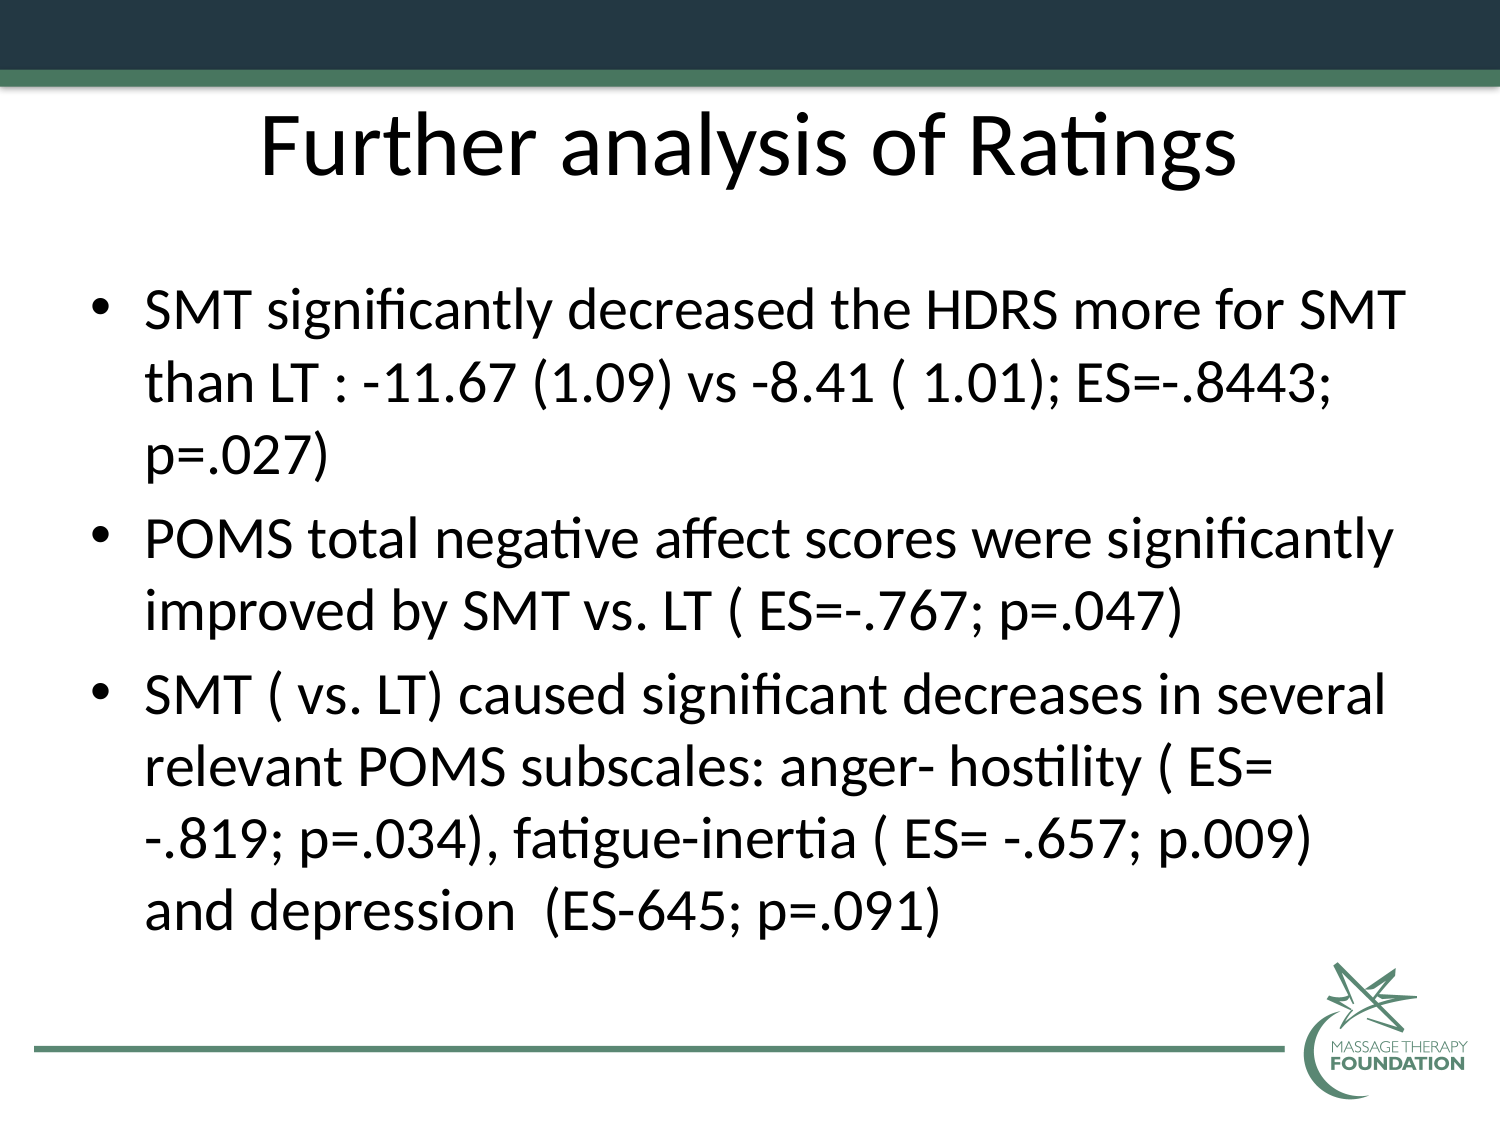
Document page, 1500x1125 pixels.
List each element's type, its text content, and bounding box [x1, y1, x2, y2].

picture [0, 942, 1500, 1125]
list SMT significantly decreased the HDRS more for SMT than LT : -11.67 (1.09) vs -8.41 ( 1.01); ES=-.8443; p=.027) POMS total negative affect scores were significantly improved by SMT vs. LT ( ES=-.767; p=.047) SMT ( vs. LT) caused significant decreases in several relevant POMS subscales: anger- hostility ( ES= -.819; p=.034), fatigue-inertia ( ES= -.657; p.009) and depression (ES-645; p=.091) [75, 262, 1425, 1005]
title Further analysis of Ratings [75, 45, 1425, 233]
